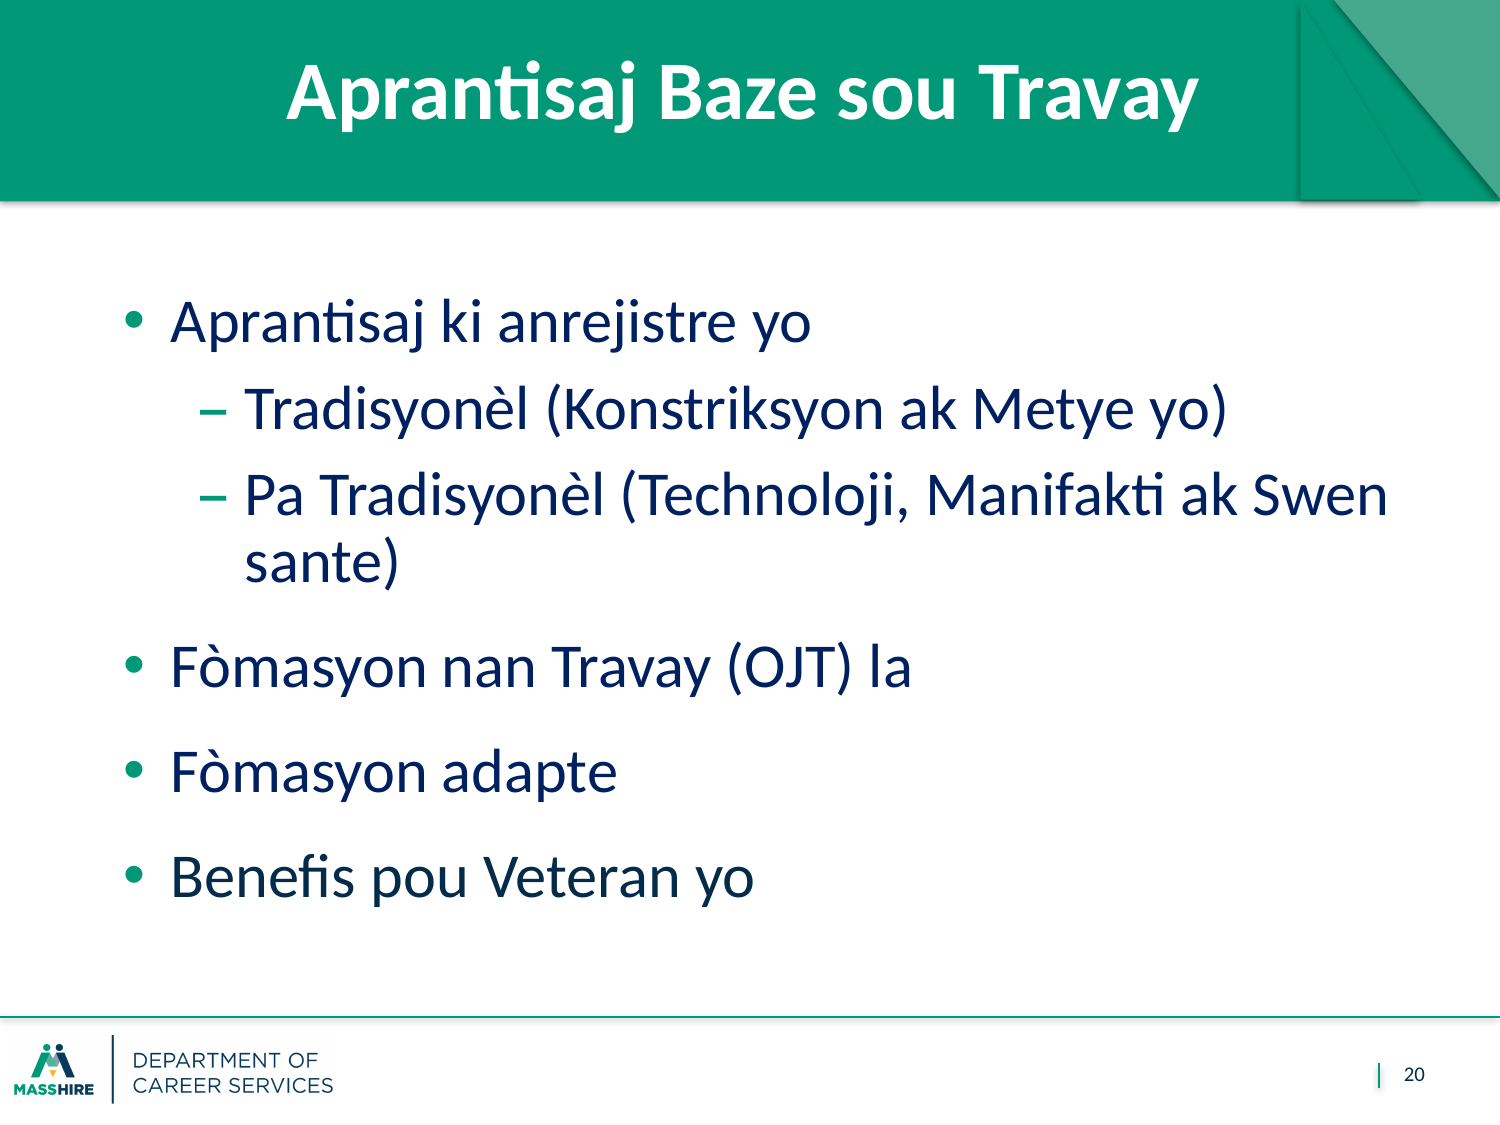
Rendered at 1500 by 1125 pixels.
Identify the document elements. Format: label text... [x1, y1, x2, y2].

picture [6, 1031, 341, 1109]
title Aprantisaj Baze sou Travay [271, 14, 1258, 172]
slide_number 20 [1376, 1042, 1425, 1103]
list Aprantisaj ki anrejistre yo Tradisyonèl (Konstriksyon ak Metye yo) Pa Tradisyonèl (Technoloji, Manifakti ak Swen sante) Fòmasyon nan Travay (OJT) la Fòmasyon adapte Benefis pou Veteran yo [108, 281, 1421, 934]
